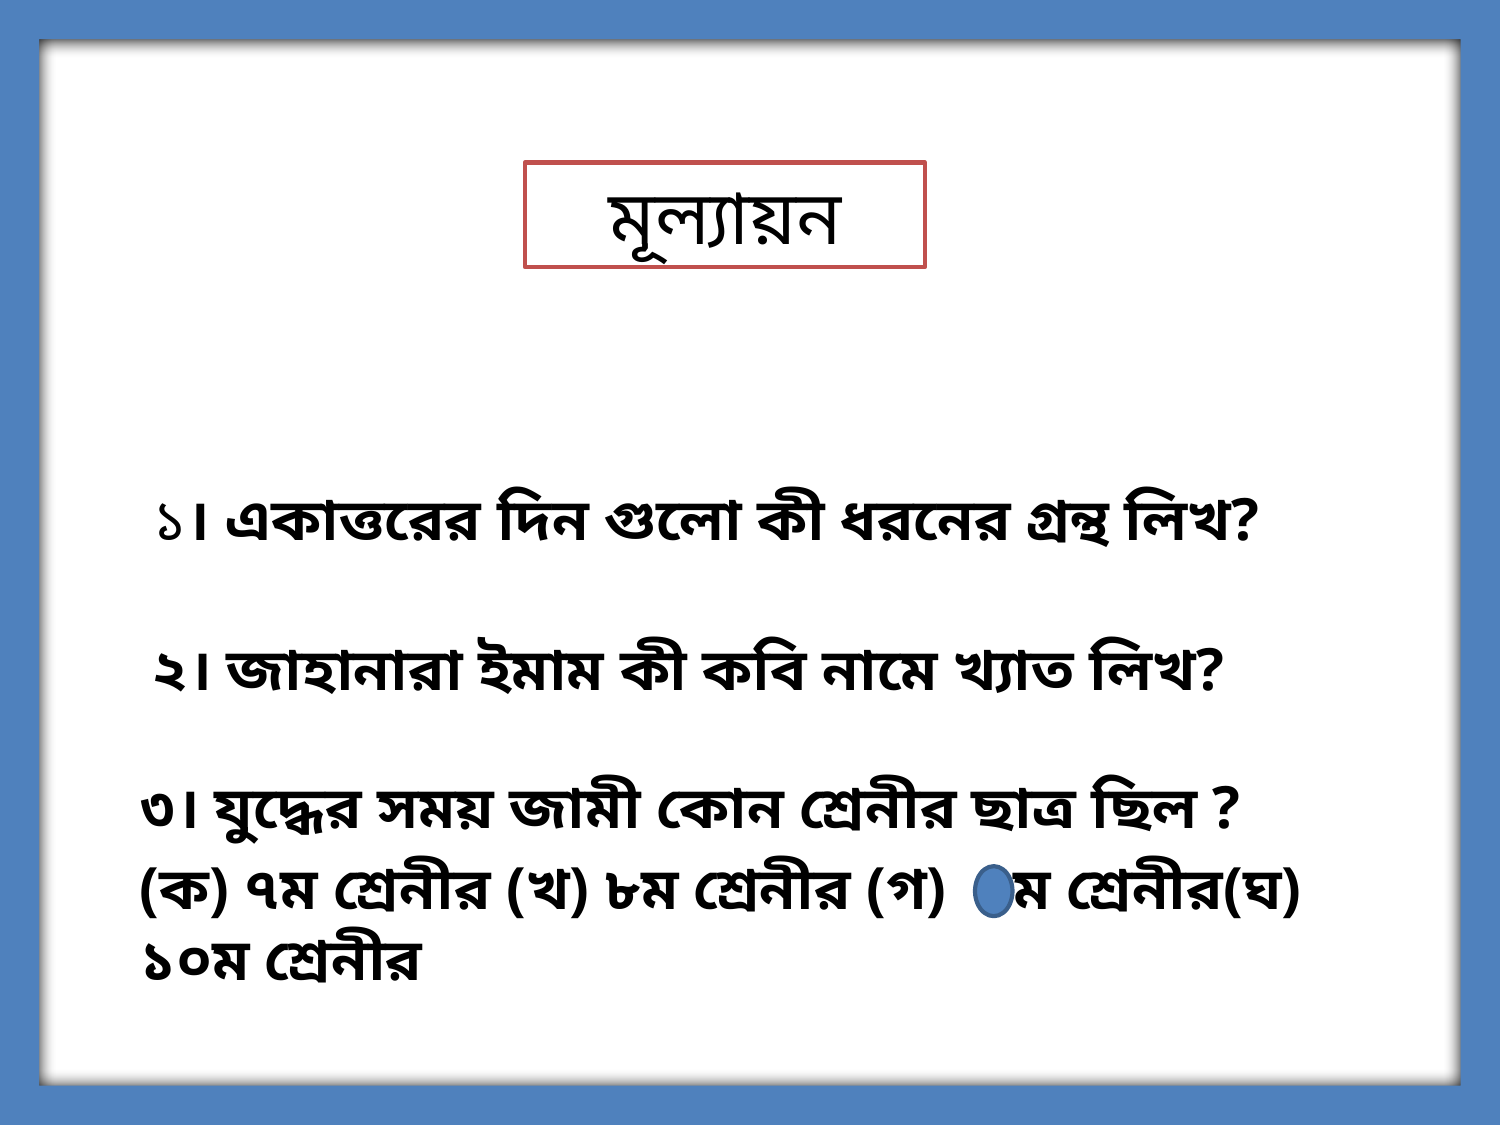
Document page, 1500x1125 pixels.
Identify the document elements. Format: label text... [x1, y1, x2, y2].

text_box ৩। যুদ্ধের সময় জামী কোন শ্রেনীর ছাত্র ছিল ? (ক) ৭ম শ্রেনীর (খ) ৮ম শ্রেনীর (গ) ৯ম শ্রেনীর(ঘ) ১০ম শ্রেনীর [124, 762, 1338, 999]
text_box ২। জাহানারা ইমাম কী কবি নামে খ্যাত লিখ? [137, 624, 1338, 710]
text_box ১। একাত্তরের দিন গুলো কী ধরনের গ্রন্থ লিখ? [137, 474, 1338, 560]
text_box [972, 864, 1015, 919]
text_box মূল্যায়ন [523, 160, 927, 269]
